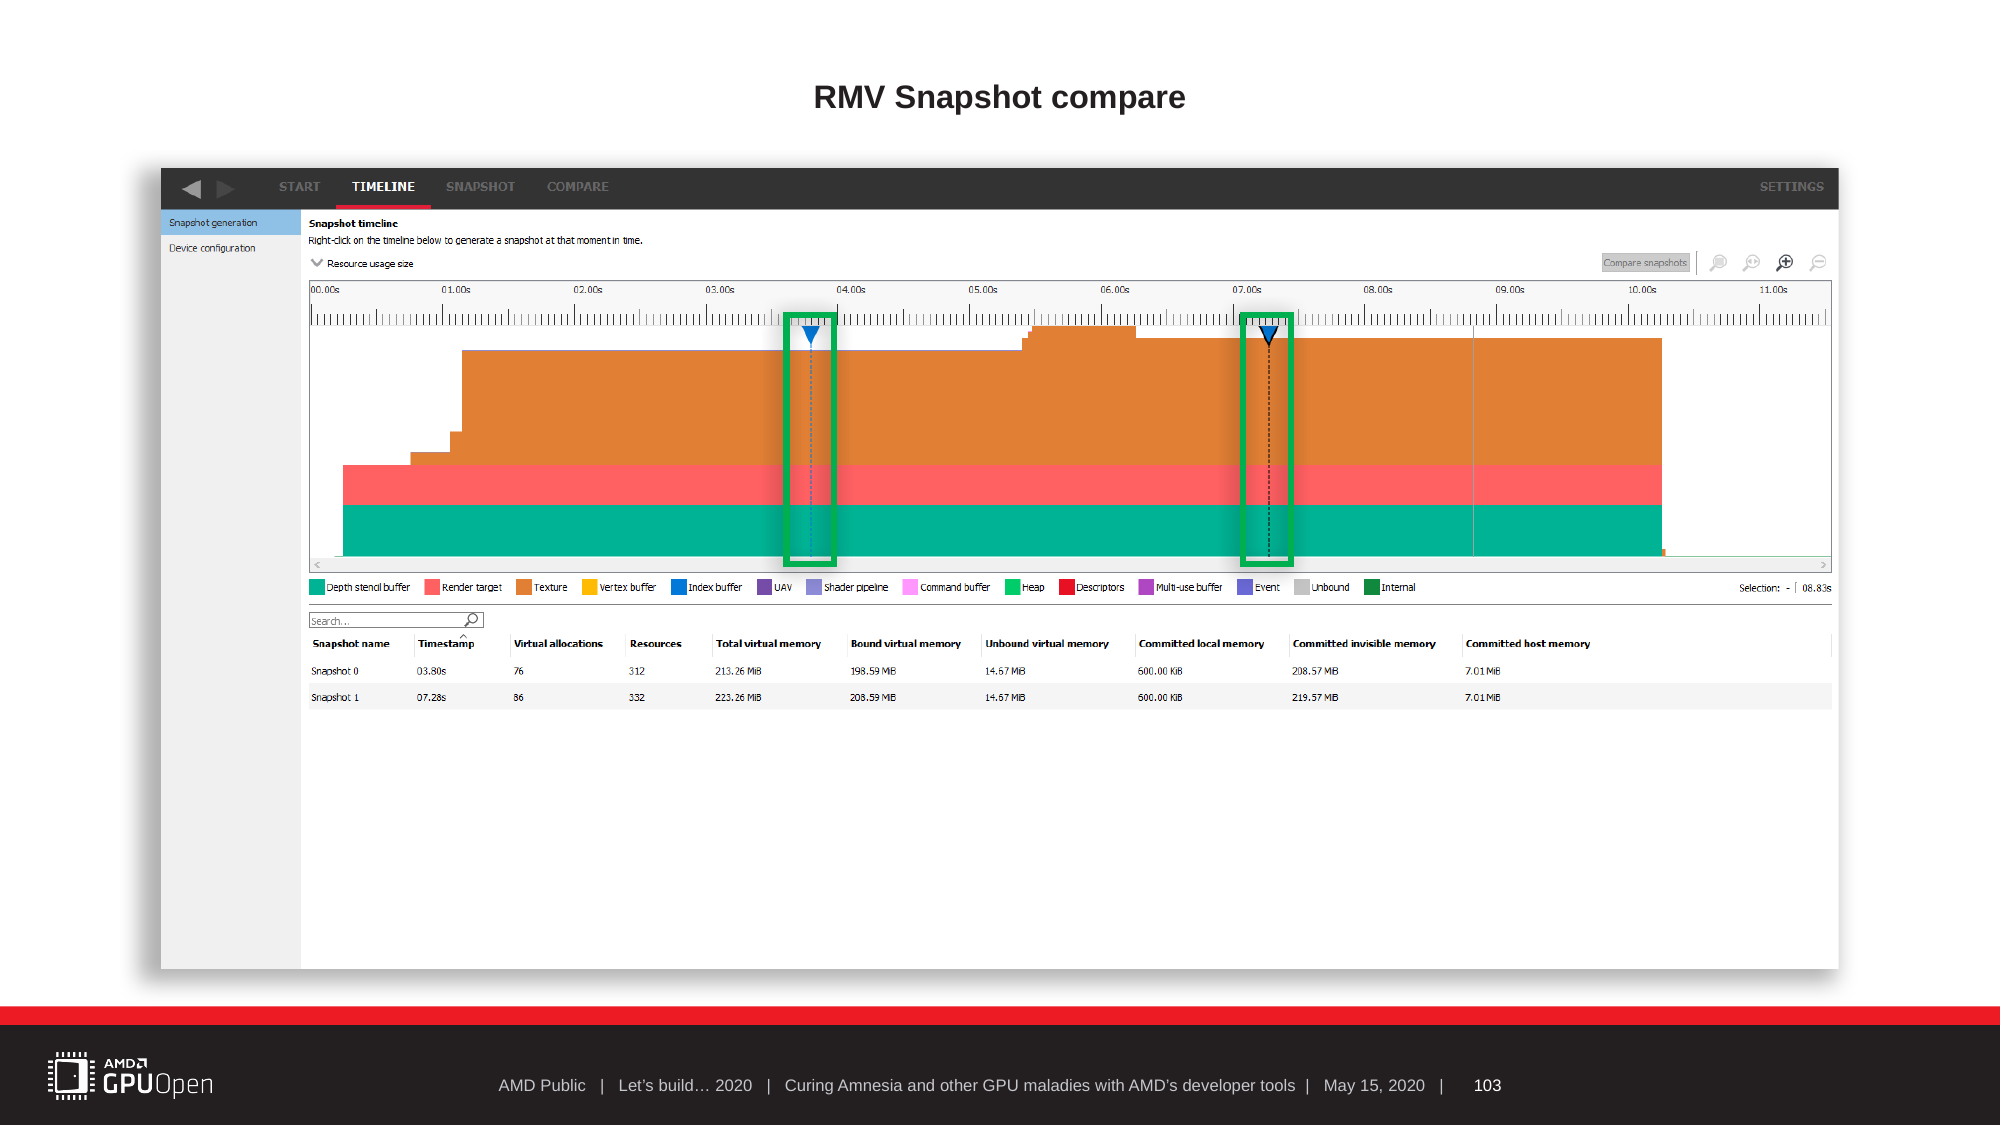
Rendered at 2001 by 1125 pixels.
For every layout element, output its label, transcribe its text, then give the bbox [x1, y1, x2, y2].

title RMV Snapshot compare [64, 73, 1936, 124]
picture [48, 1052, 212, 1100]
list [161, 168, 1839, 969]
